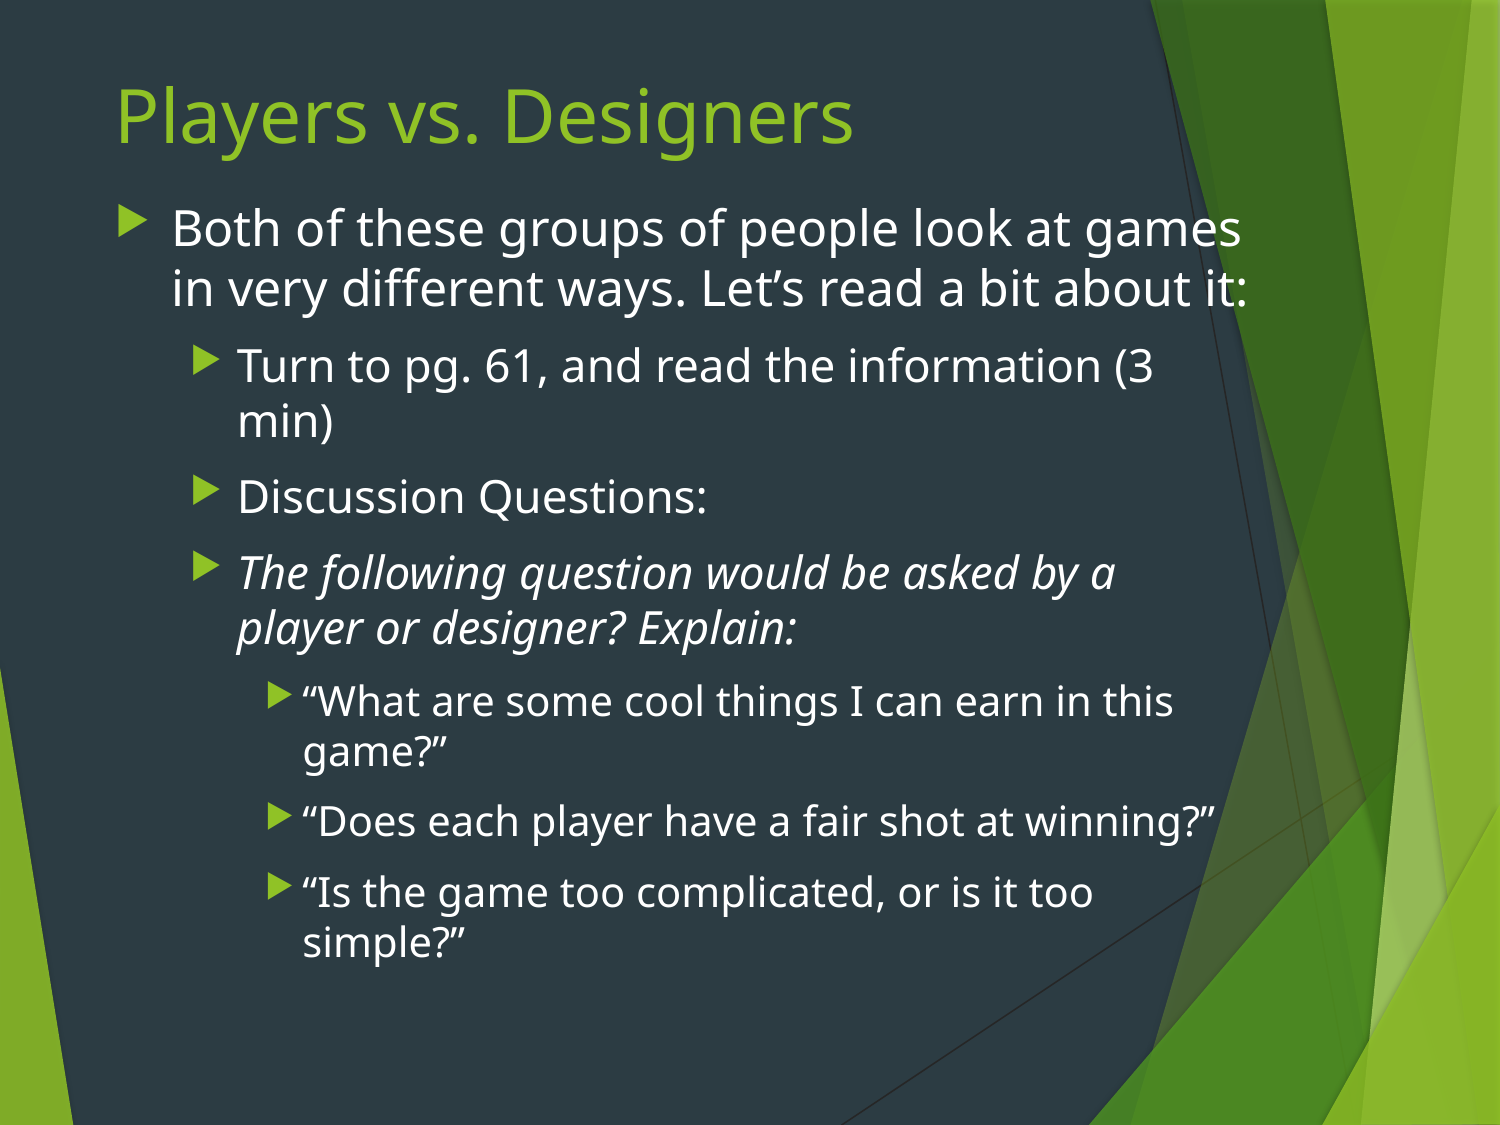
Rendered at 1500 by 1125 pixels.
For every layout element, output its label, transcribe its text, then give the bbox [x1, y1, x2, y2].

list Both of these groups of people look at games in very different ways. Let’s read a bit about it: Turn to pg. 61, and read the information (3 min) Discussion Questions: The following question would be asked by a player or designer? Explain: “What are some cool things I can earn in this game?” “Does each player have a fair shot at winning?” “Is the game too complicated, or is it too simple?” [99, 188, 1267, 1048]
title Players vs. Designers [99, 61, 1142, 188]
